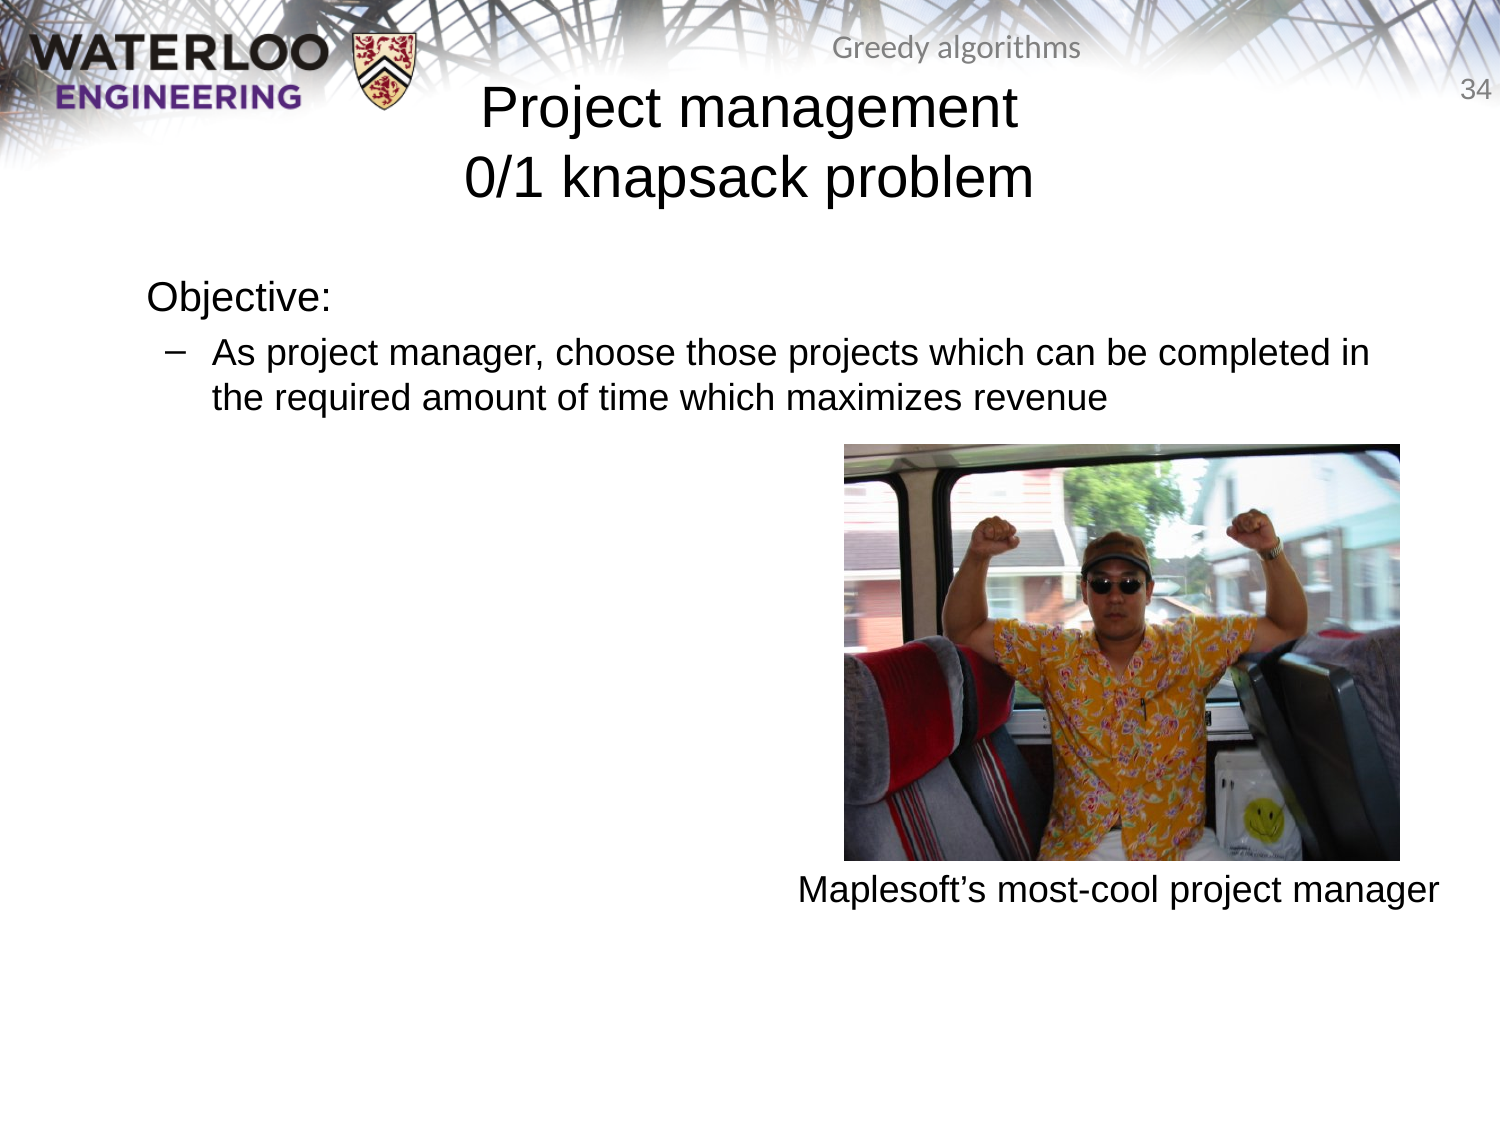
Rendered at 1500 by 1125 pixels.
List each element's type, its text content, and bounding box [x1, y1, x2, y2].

text_box Maplesoft’s most-cool project manager [782, 857, 1455, 918]
title Project management 0/1 knapsack problem [74, 44, 1426, 233]
list Objective: As project manager, choose those projects which can be completed in the required amount of time which maximizes revenue [74, 262, 1426, 1006]
picture [0, 0, 1500, 1125]
